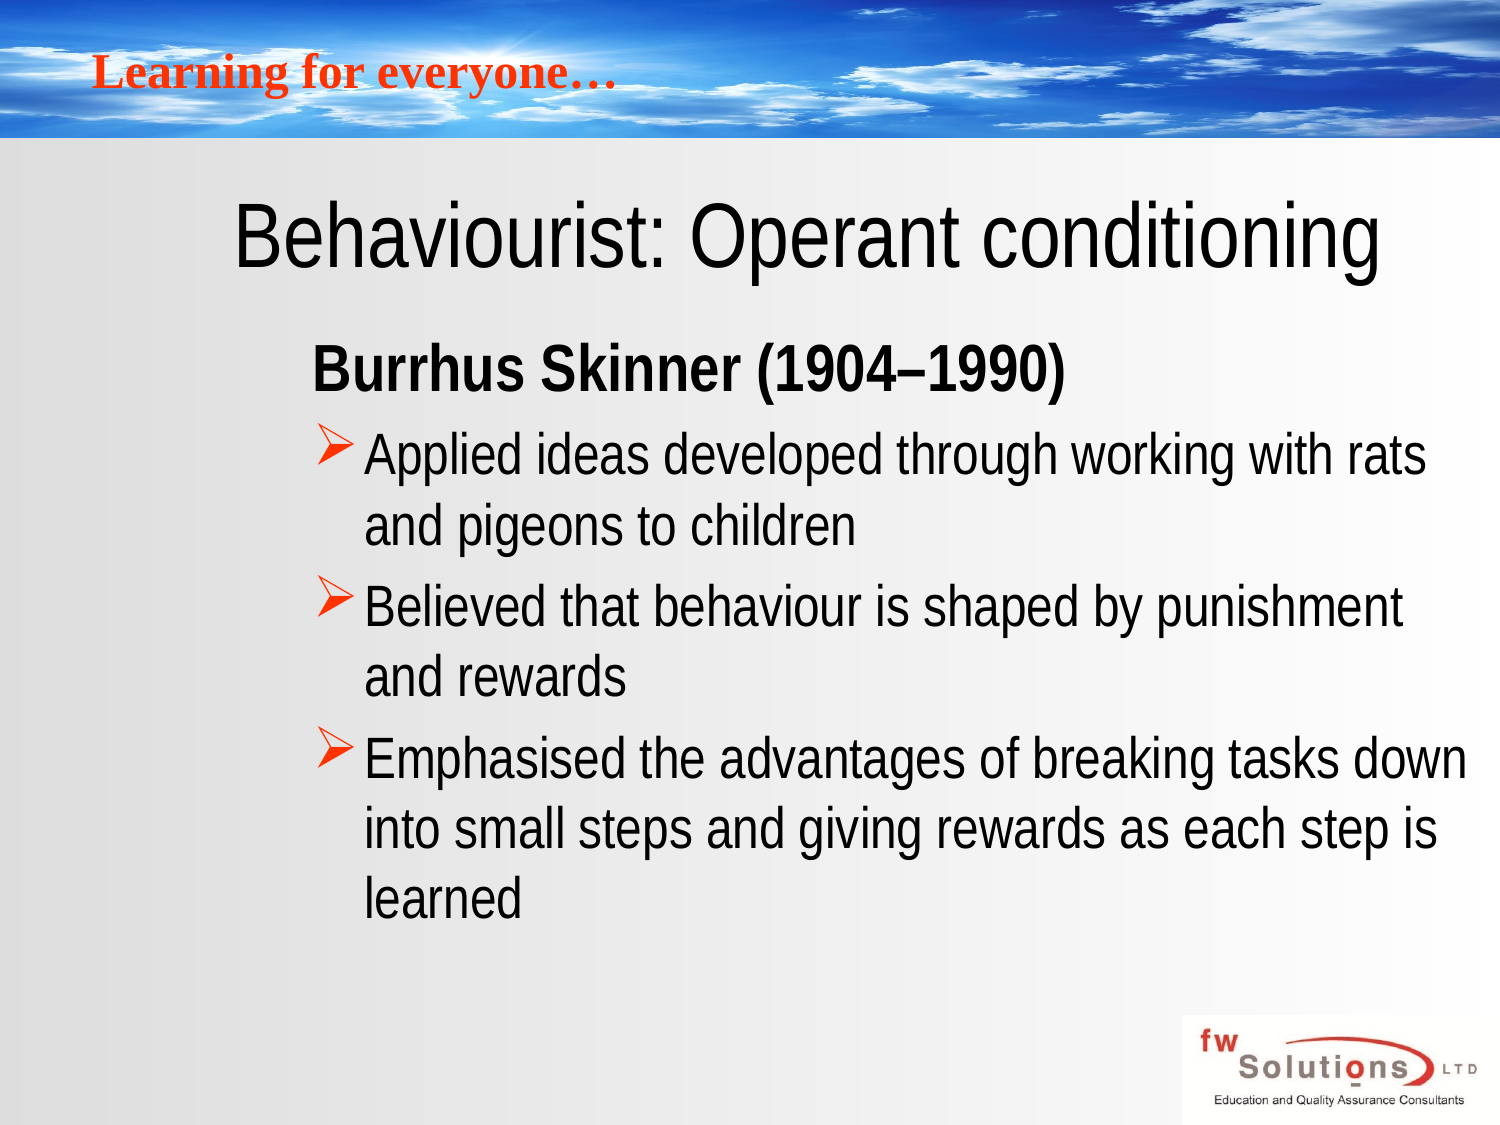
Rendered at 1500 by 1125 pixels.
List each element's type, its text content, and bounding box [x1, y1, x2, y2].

picture [1182, 1015, 1500, 1125]
title Behaviourist: Operant conditioning [171, 172, 1447, 290]
list Burrhus Skinner (1904–1990) Applied ideas developed through working with rats and pigeons to children Believed that behaviour is shaped by punishment and rewards Emphasised the advantages of breaking tasks down into small steps and giving rewards as each step is learned [312, 324, 1471, 1000]
picture [0, 0, 1500, 138]
